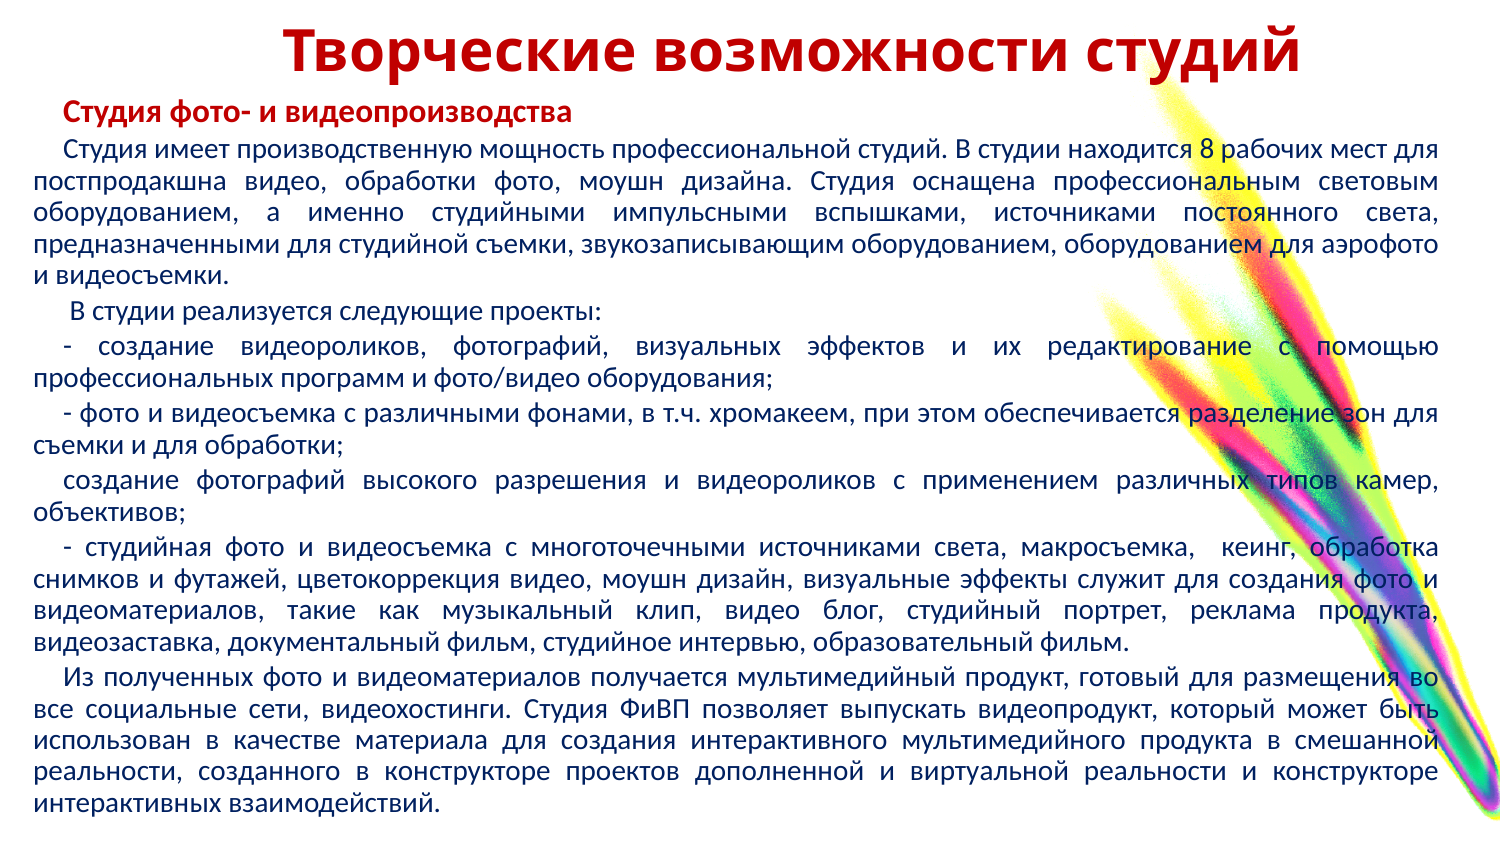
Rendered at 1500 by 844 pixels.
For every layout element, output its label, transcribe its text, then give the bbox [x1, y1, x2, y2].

picture [786, 0, 1500, 844]
list Студия фото- и видеопроизводства Студия имеет производственную мощность профессиональной студий. В студии находится 8 рабочих мест для постпродакшна видео, обработки фото, моушн дизайна. Студия оснащена профессиональным световым оборудованием, а именно студийными импульсными вспышками, источниками постоянного света, предназначенными для студийной съемки, звукозаписывающим оборудованием, оборудованием для аэрофото и видеосъемки. В студии реализуется следующие проекты: - создание видеороликов, фотографий, визуальных эффектов и их редактирование с помощью профессиональных программ и фото/видео оборудования; - фото и видеосъемка с различными фонами, в т.ч. хромакеем, при этом обеспечивается разделение зон для съемки и для обработки; создание фотографий высокого разрешения и видеороликов с применением различных типов камер, объективов; - студийная фото и видеосъемка с многоточечными источниками света, макросъемка, кеинг, обработка снимков и футажей, цветокоррекция видео, моушн дизайн, визуальные эффекты служит для создания фото и видеоматериалов, такие как музыкальный клип, видео блог, студийный портрет, реклама продукта, видеозаставка, документальный фильм, студийное интервью, образовательный фильм. Из полученных фото и видеоматериалов получается мультимедийный продукт, готовый для размещения во все социальные сети, видеохостинги. Студия ФиВП позволяет выпускать видеопродукт, который может быть использован в качестве материала для создания интерактивного мультимедийного продукта в смешанной реальности, созданного в конструкторе проектов дополненной и виртуальной реальности и конструкторе интерактивных взаимодействий. [18, 86, 786, 785]
text_box Творческие возможности студий [145, 19, 786, 87]
